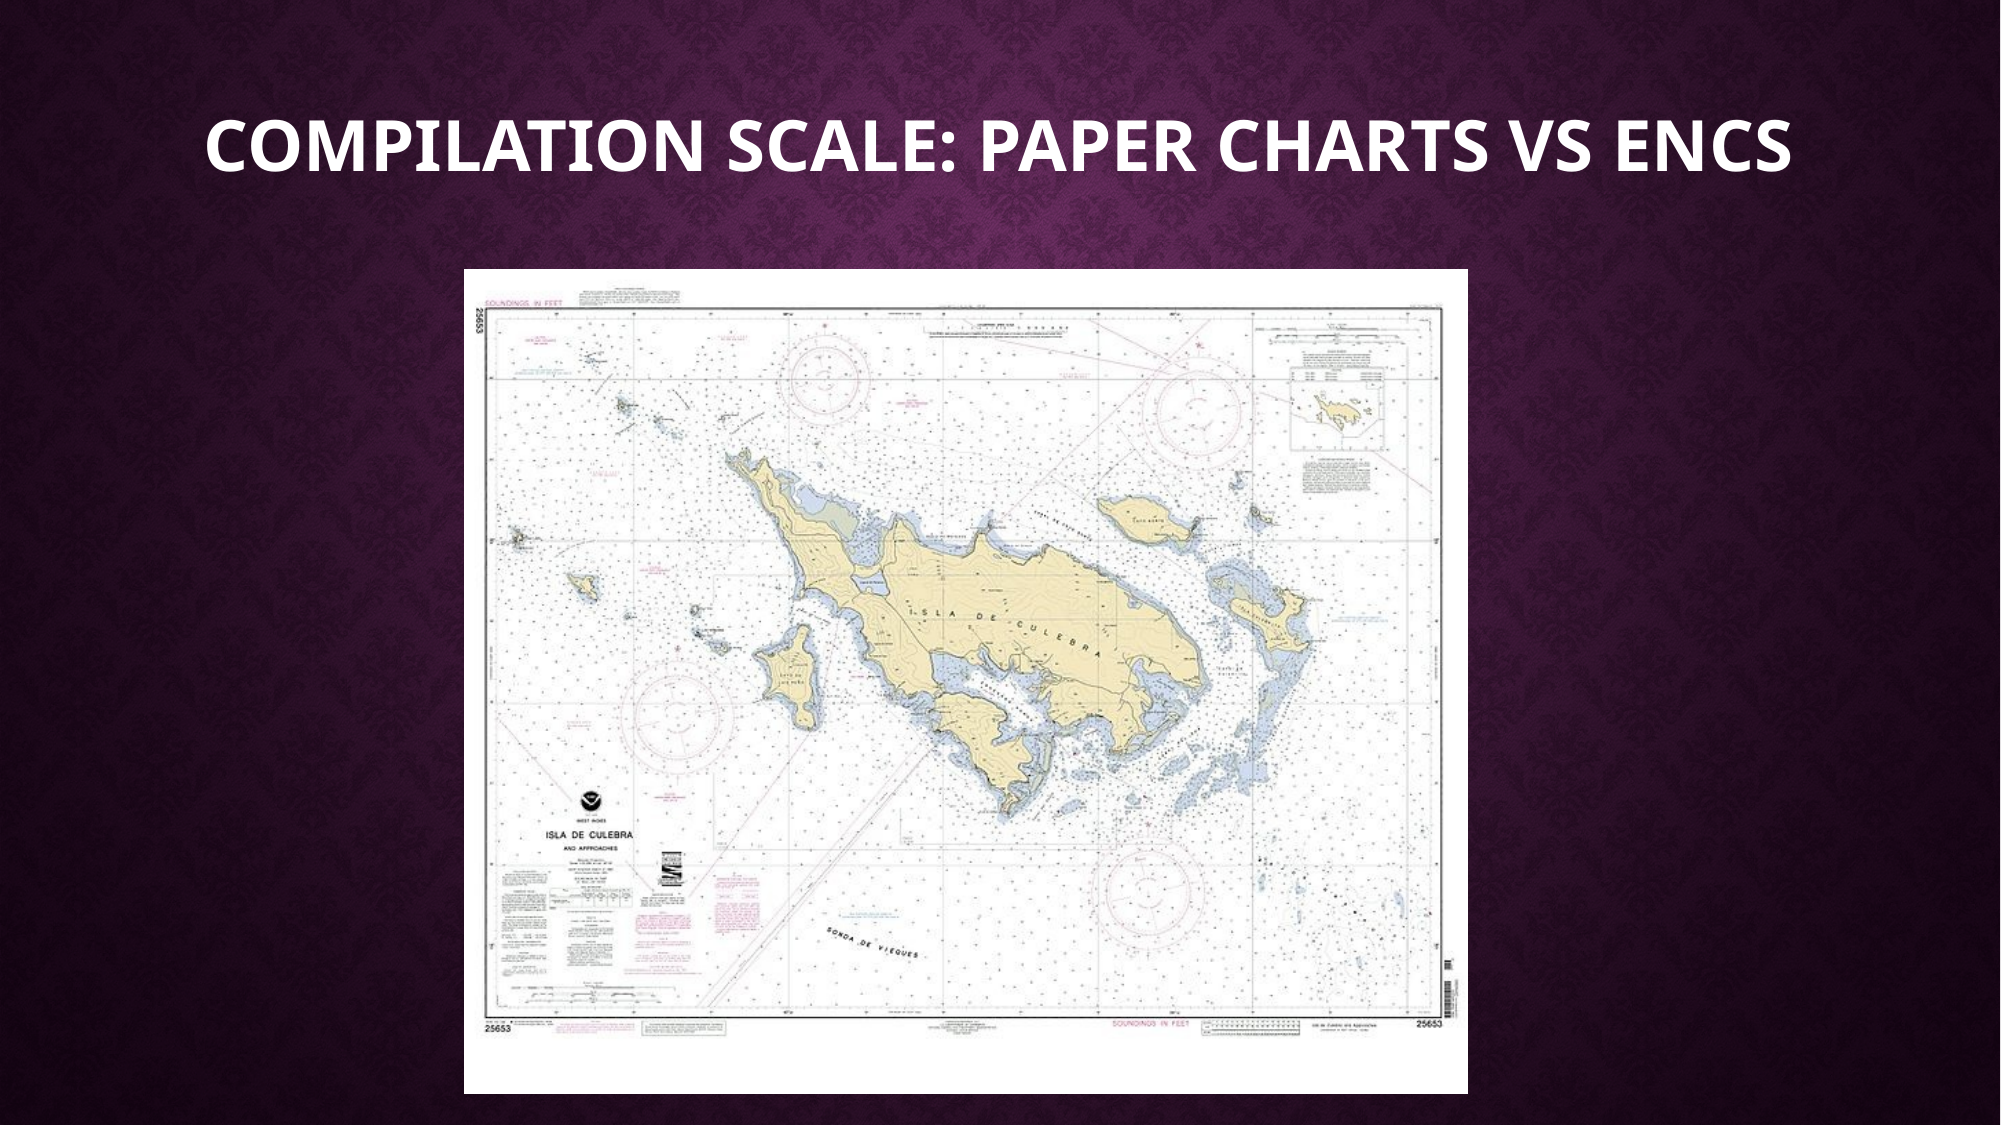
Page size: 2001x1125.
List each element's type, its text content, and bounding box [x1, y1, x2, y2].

title Compilation Scale: Paper Charts Vs ENCs [149, 99, 1849, 282]
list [464, 269, 1468, 1095]
